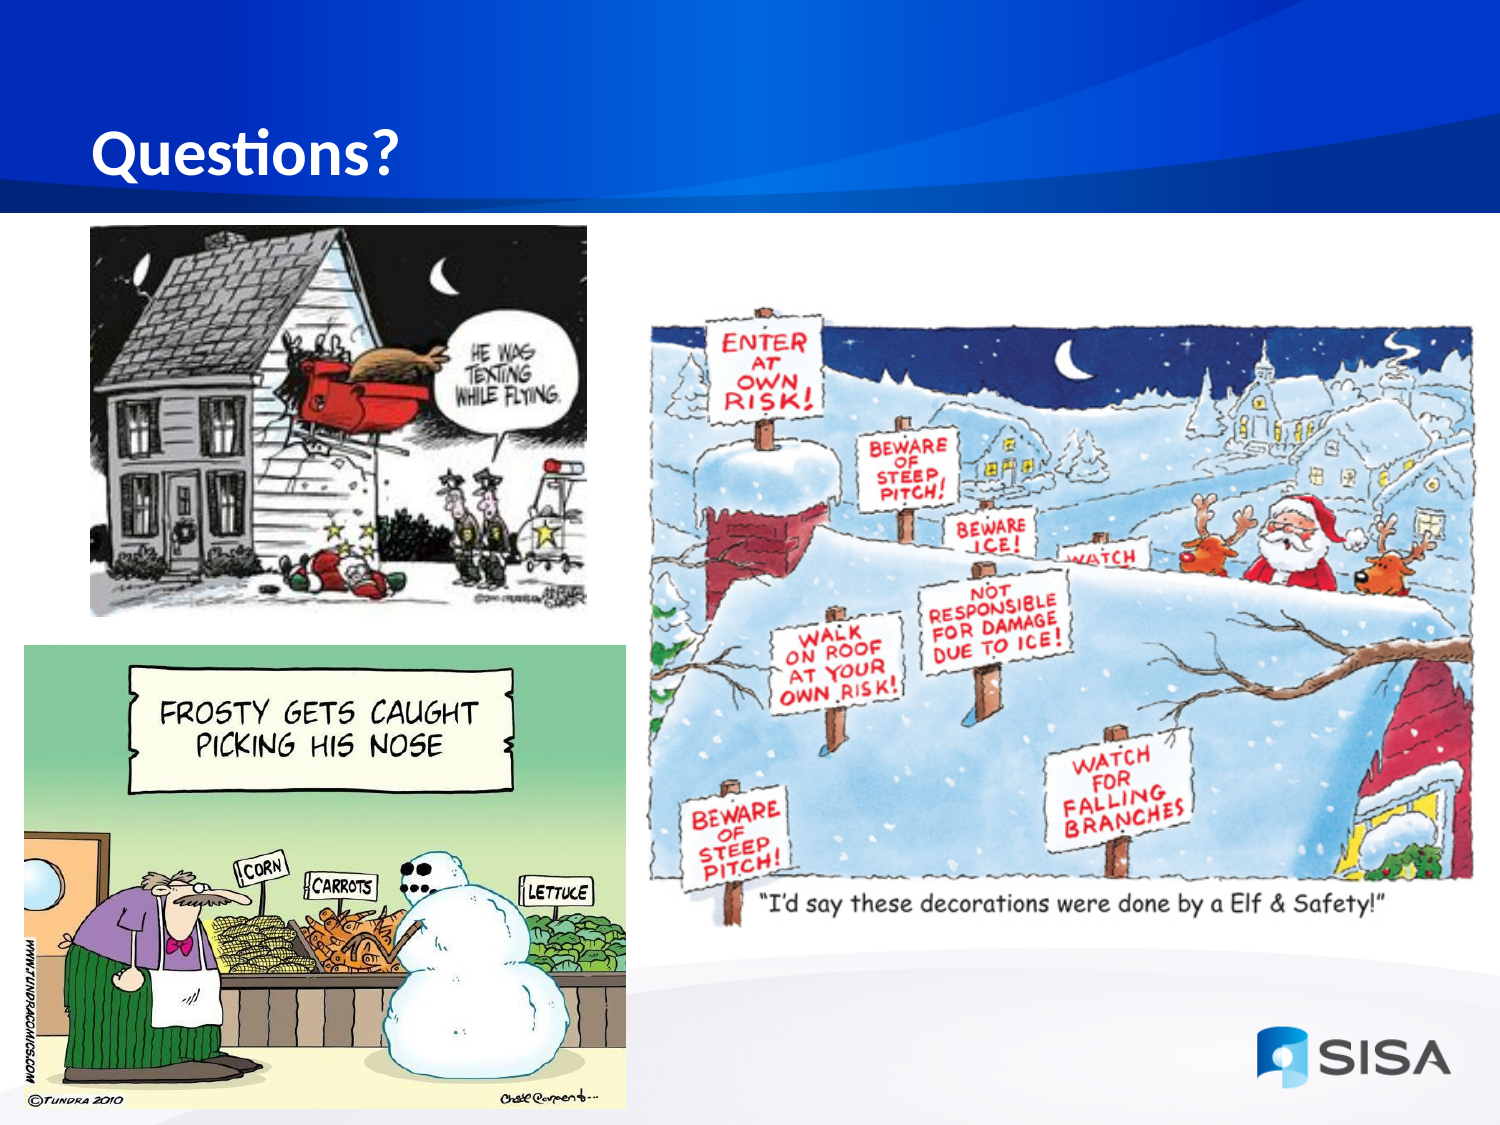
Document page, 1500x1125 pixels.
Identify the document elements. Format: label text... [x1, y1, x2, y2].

title Questions? [76, 42, 1427, 197]
picture [90, 225, 587, 617]
picture [0, 645, 1500, 1125]
picture [640, 297, 1490, 928]
picture [0, 0, 1500, 213]
